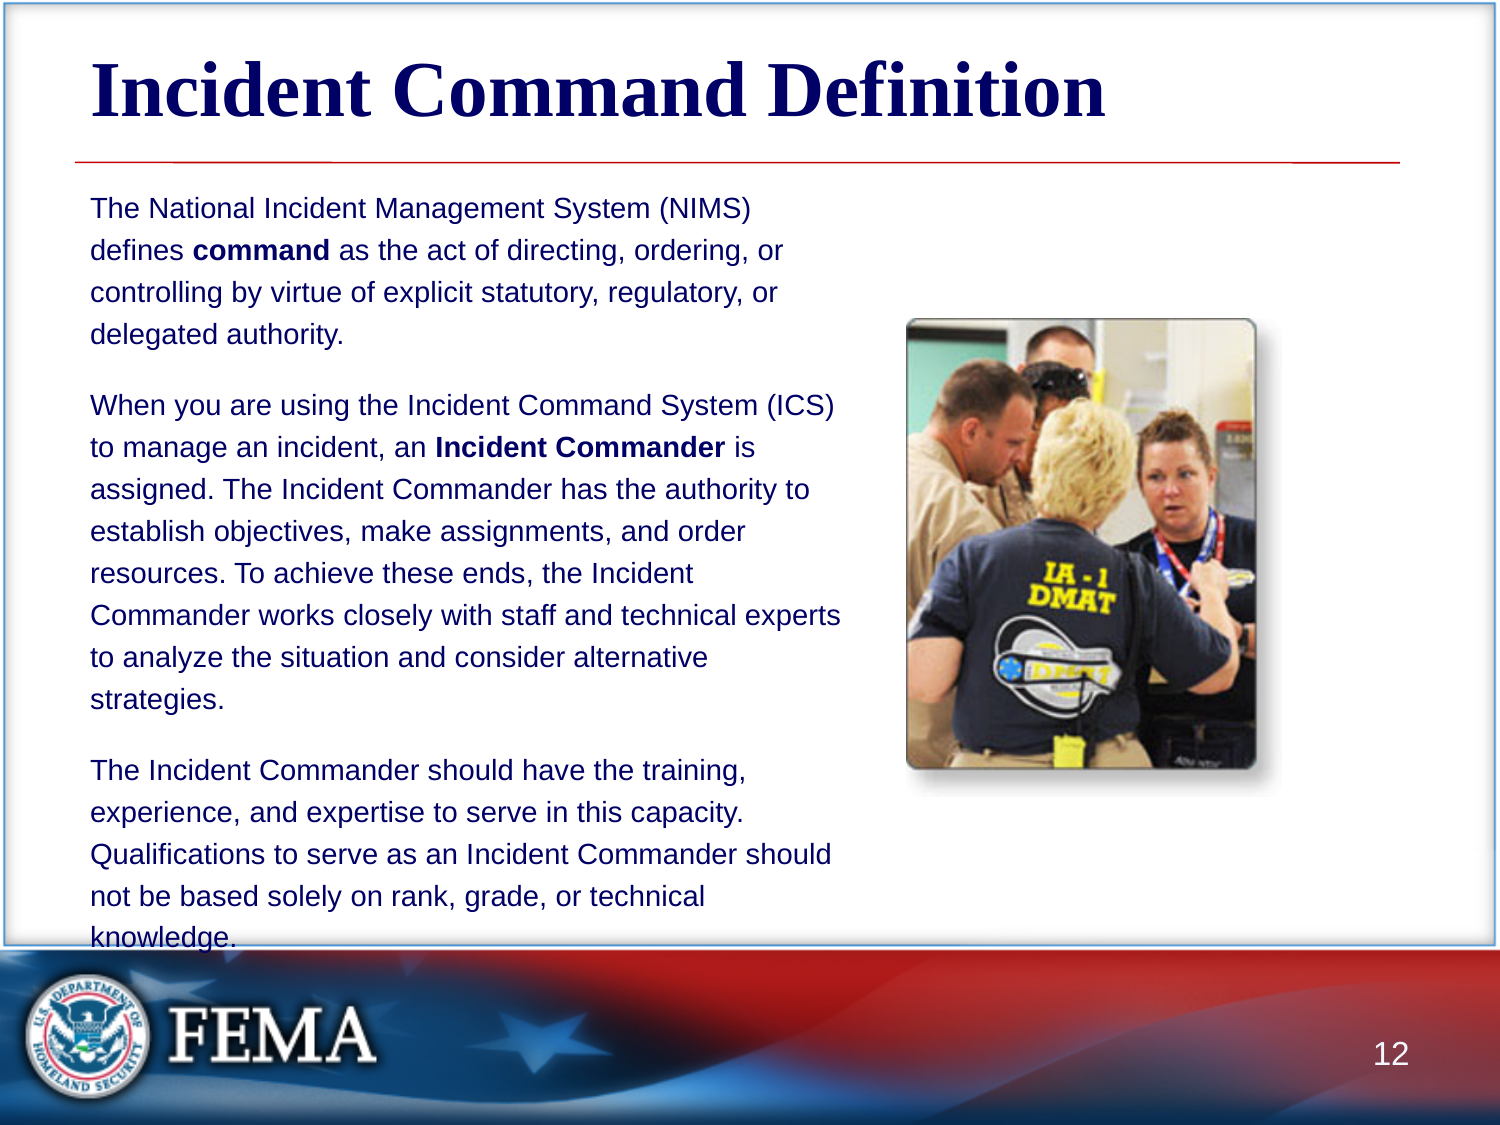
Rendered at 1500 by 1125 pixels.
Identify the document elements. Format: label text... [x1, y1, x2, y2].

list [906, 318, 1282, 797]
title Incident Command Definition [75, 32, 1425, 138]
slide_number 12 [1074, 1024, 1425, 1103]
list The National Incident Management System (NIMS) defines command as the act of directing, ordering, or controlling by virtue of explicit statutory, regulatory, or delegated authority. When you are using the Incident Command System (ICS) to manage an incident, an Incident Commander is assigned. The Incident Commander has the authority to establish objectives, make assignments, and order resources. To achieve these ends, the Incident Commander works closely with staff and technical experts to analyze the situation and consider alternative strategies. The Incident Commander should have the training, experience, and expertise to serve in this capacity. Qualifications to serve as an Incident Commander should not be based solely on rank, grade, or technical knowledge. [75, 175, 863, 913]
picture [0, 0, 1500, 1125]
